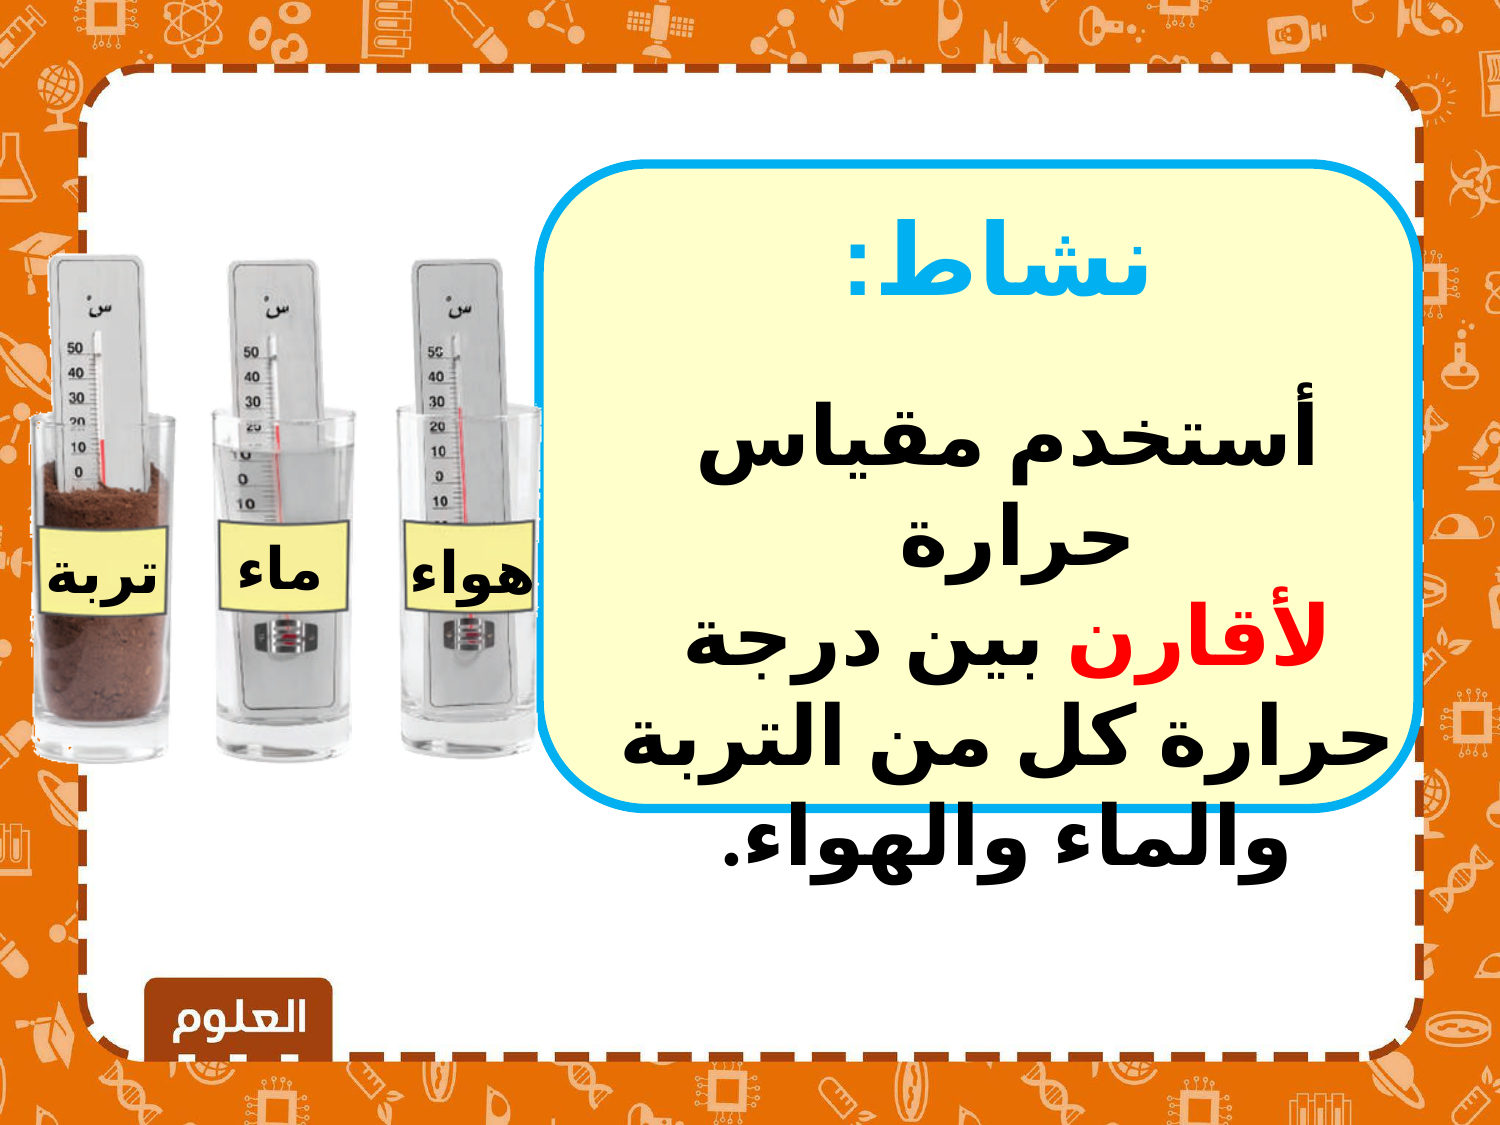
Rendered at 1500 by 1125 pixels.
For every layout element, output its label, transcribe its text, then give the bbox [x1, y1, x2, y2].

text_box أستخدم مقياس حرارة لأقارن بين درجة حرارة كل من التربة والماء والهواء. [597, 375, 1418, 890]
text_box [0, 234, 209, 786]
text_box نشاط: [773, 188, 1252, 323]
text_box [549, 161, 1421, 799]
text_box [394, 222, 563, 786]
picture [0, 0, 1500, 1125]
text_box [175, 222, 393, 786]
